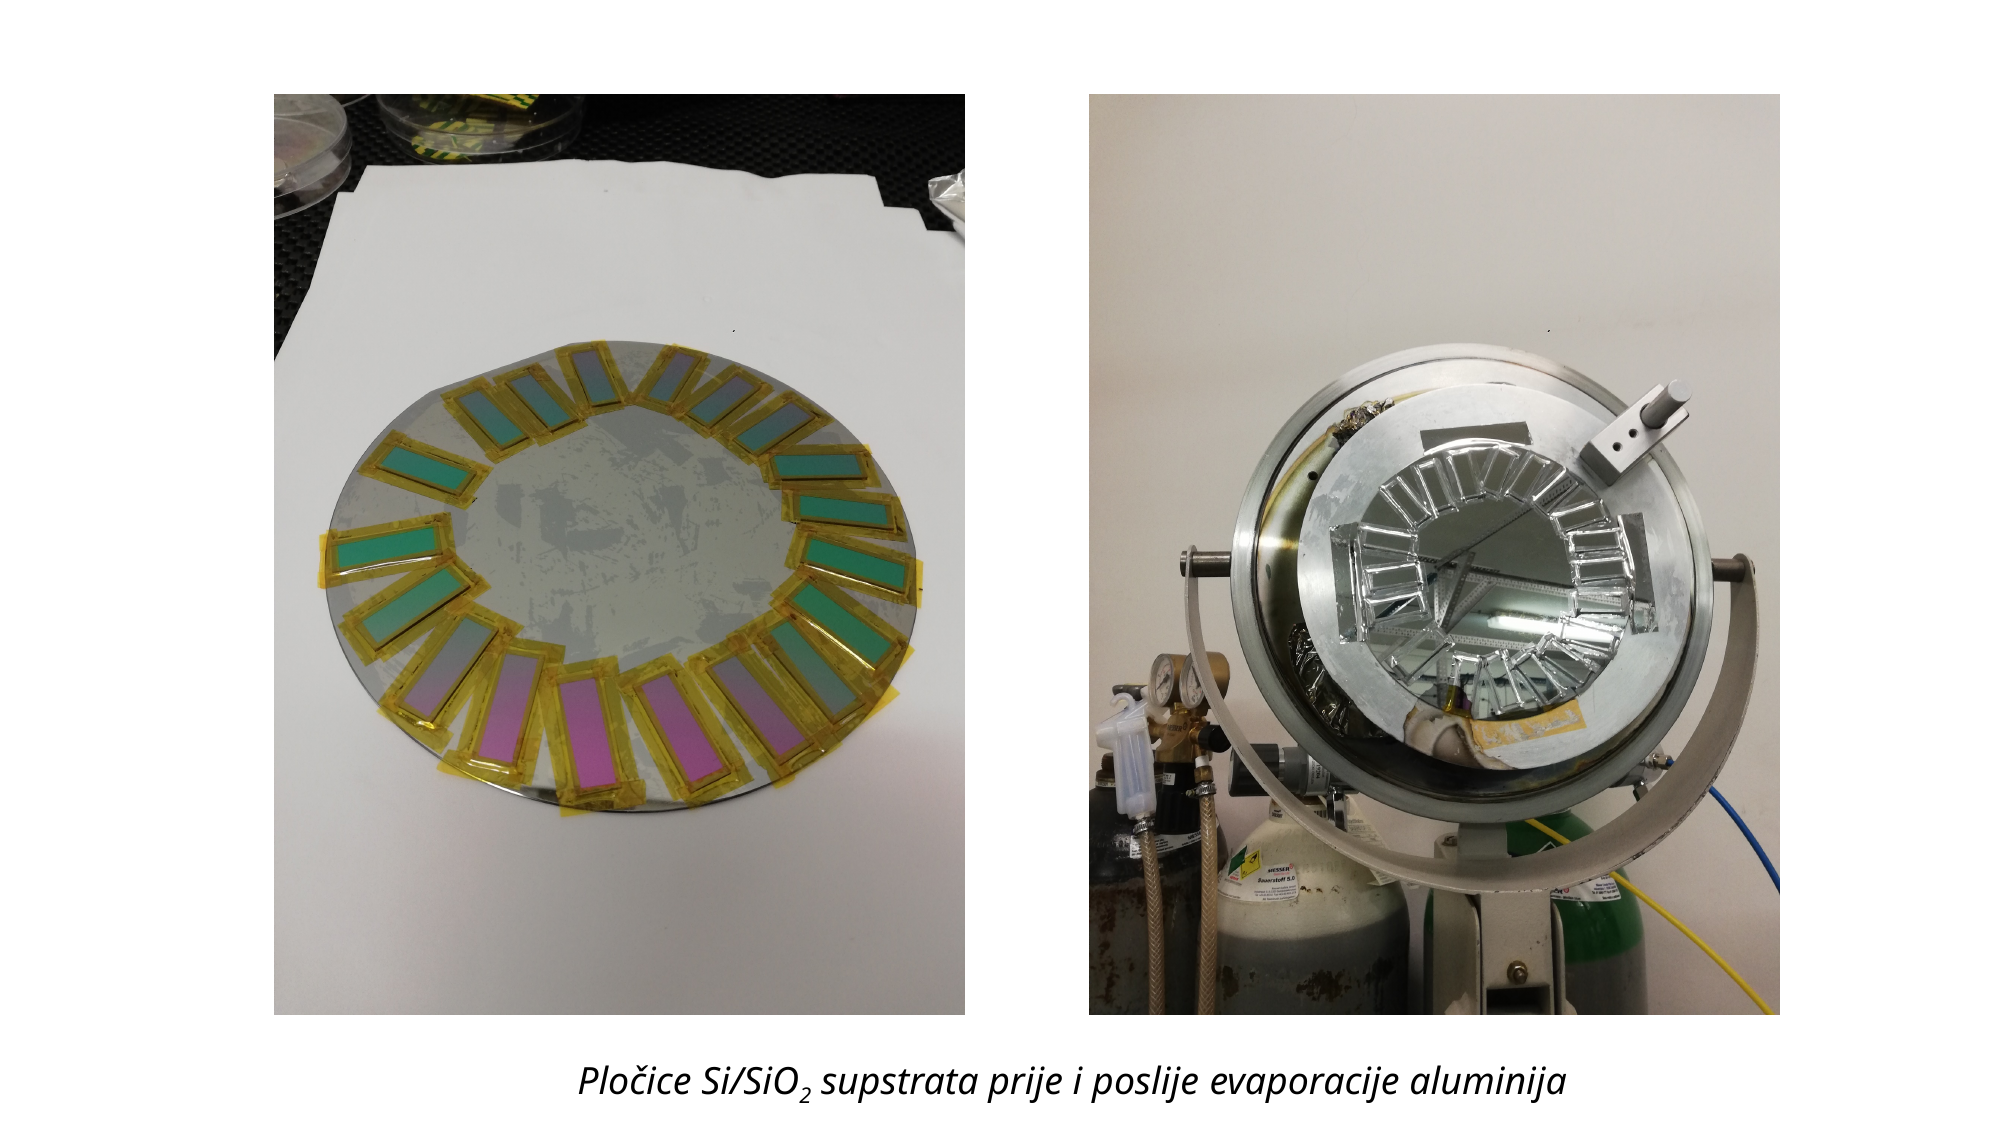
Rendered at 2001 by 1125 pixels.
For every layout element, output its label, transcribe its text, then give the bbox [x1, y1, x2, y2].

picture [1089, 94, 1780, 1015]
picture [274, 94, 965, 1015]
text_box Pločice Si/SiO2 supstrata prije i poslije evaporacije aluminija [562, 1049, 1643, 1116]
